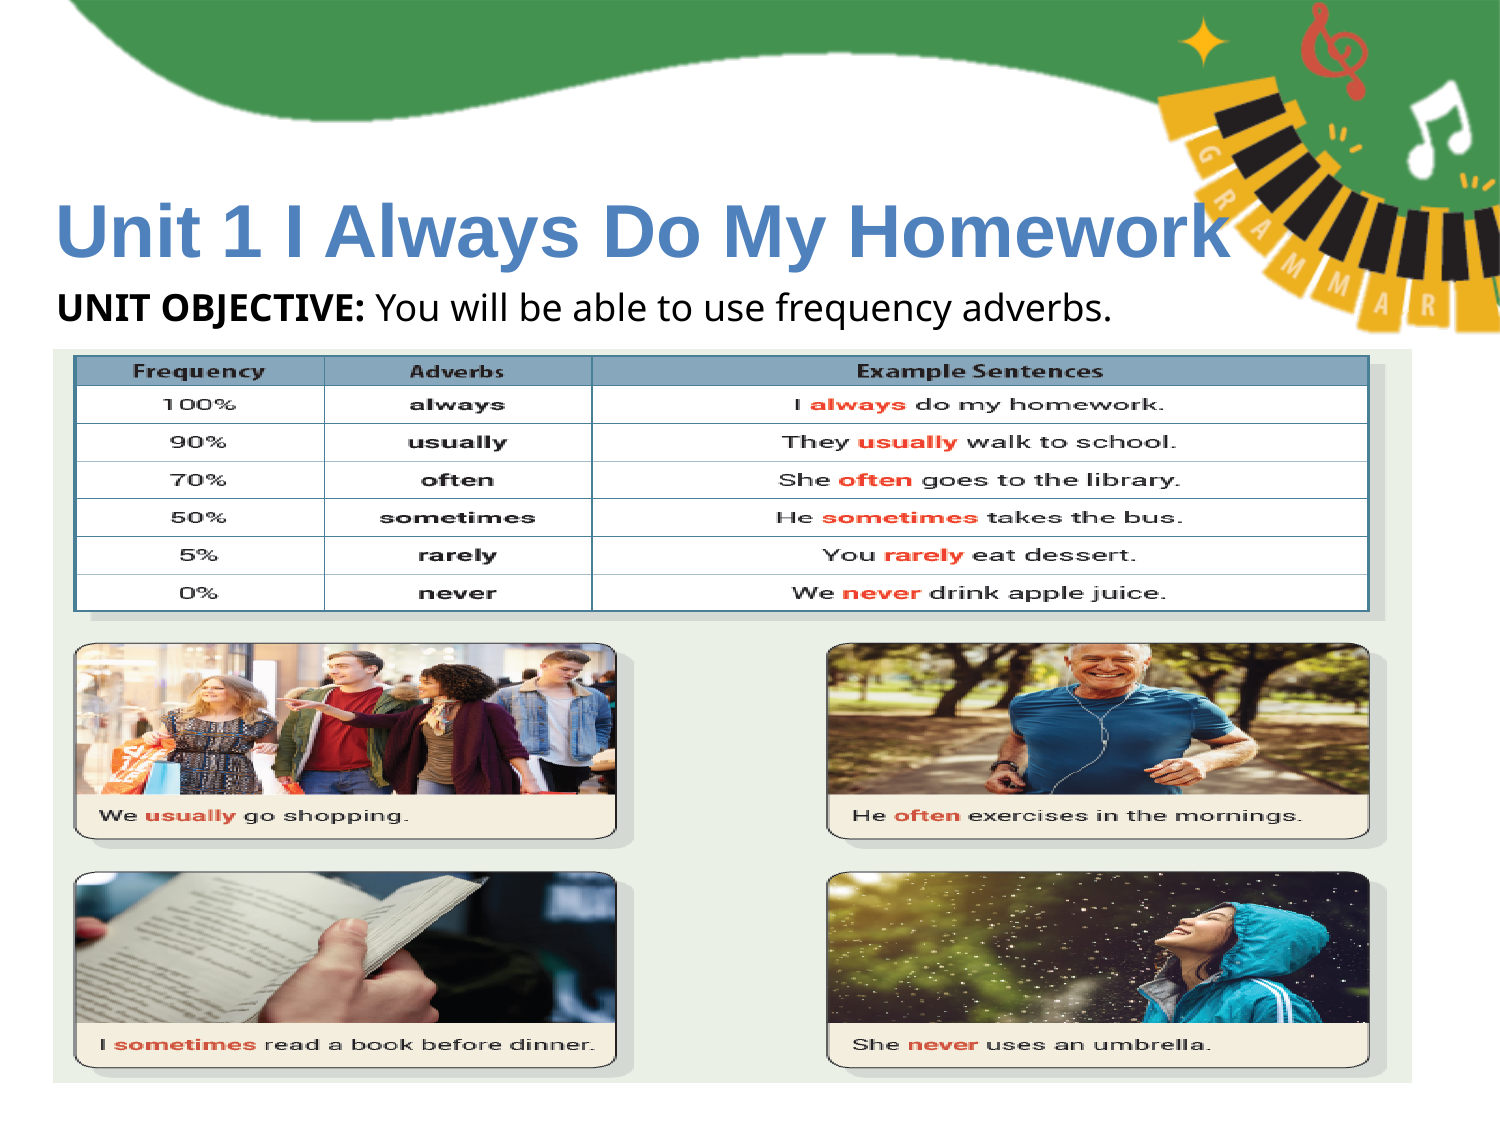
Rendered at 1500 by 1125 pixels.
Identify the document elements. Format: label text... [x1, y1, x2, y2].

picture [52, 0, 1500, 1083]
title Unit 1 I Always Do My Homework [40, 133, 1391, 322]
text_box UNIT OBJECTIVE: You will be able to use frequency adverbs. [41, 276, 1320, 337]
